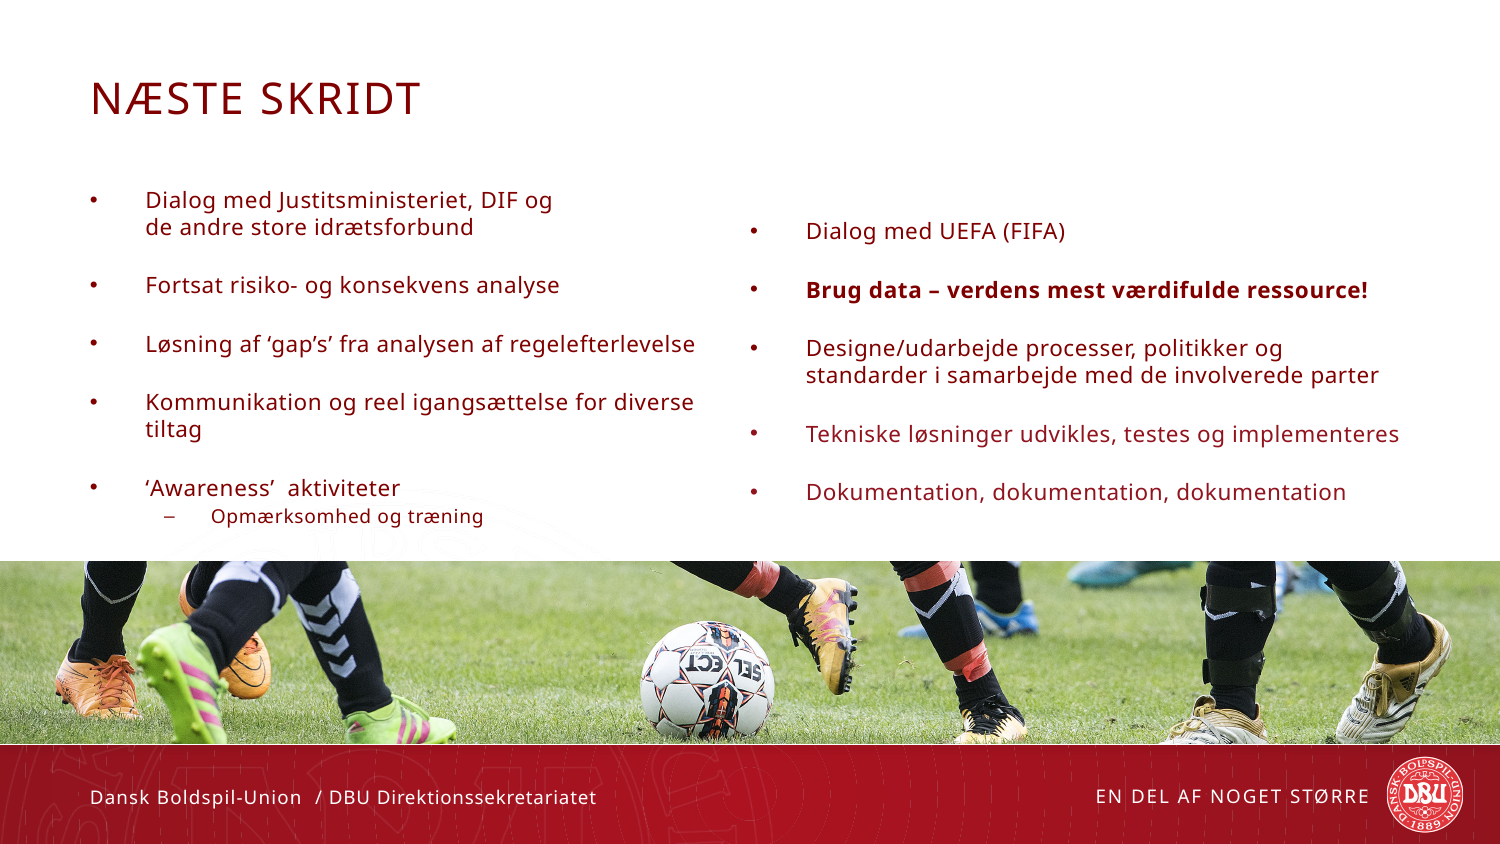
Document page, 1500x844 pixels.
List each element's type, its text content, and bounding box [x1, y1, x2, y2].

picture [0, 561, 1500, 744]
text_box Dialog med Justitsministeriet, DIF og de andre store idrætsforbund Fortsat risiko- og konsekvens analyse Løsning af ‘gap’s’ fra analysen af regelefterlevelse Kommunikation og reel igangsættelse for diverse tiltag ‘Awareness’ aktiviteter Opmærksomhed og træning Dialog med UEFA (FIFA) Brug data – verdens mest værdifulde ressource! Designe/udarbejde processer, politikker og standarder i samarbejde med de involverede parter Tekniske løsninger udvikles, testes og implementeres Dokumentation, dokumentation, dokumentation [74, 178, 1425, 559]
text_box Næste skridt [74, 63, 1425, 153]
